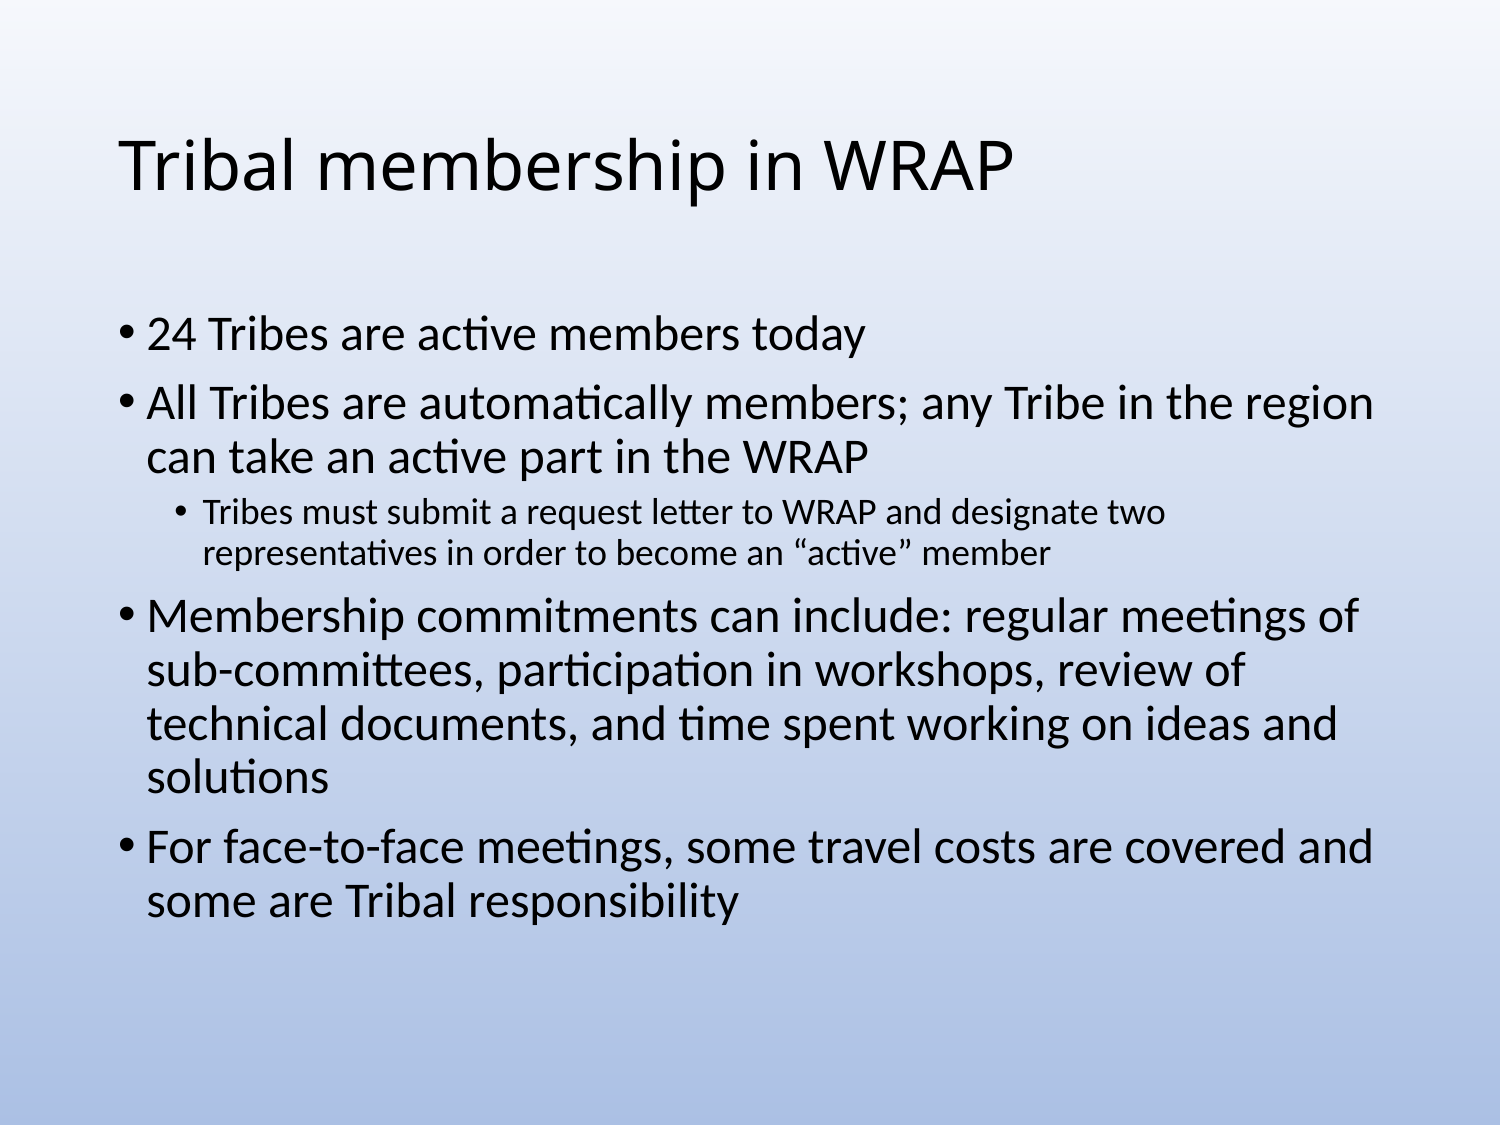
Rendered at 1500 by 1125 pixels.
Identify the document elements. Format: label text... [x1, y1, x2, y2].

title Tribal membership in WRAP [103, 59, 1397, 278]
list 24 Tribes are active members today All Tribes are automatically members; any Tribe in the region can take an active part in the WRAP Tribes must submit a request letter to WRAP and designate two representatives in order to become an “active” member Membership commitments can include: regular meetings of sub-committees, participation in workshops, review of technical documents, and time spent working on ideas and solutions For face-to-face meetings, some travel costs are covered and some are Tribal responsibility [103, 299, 1397, 1014]
